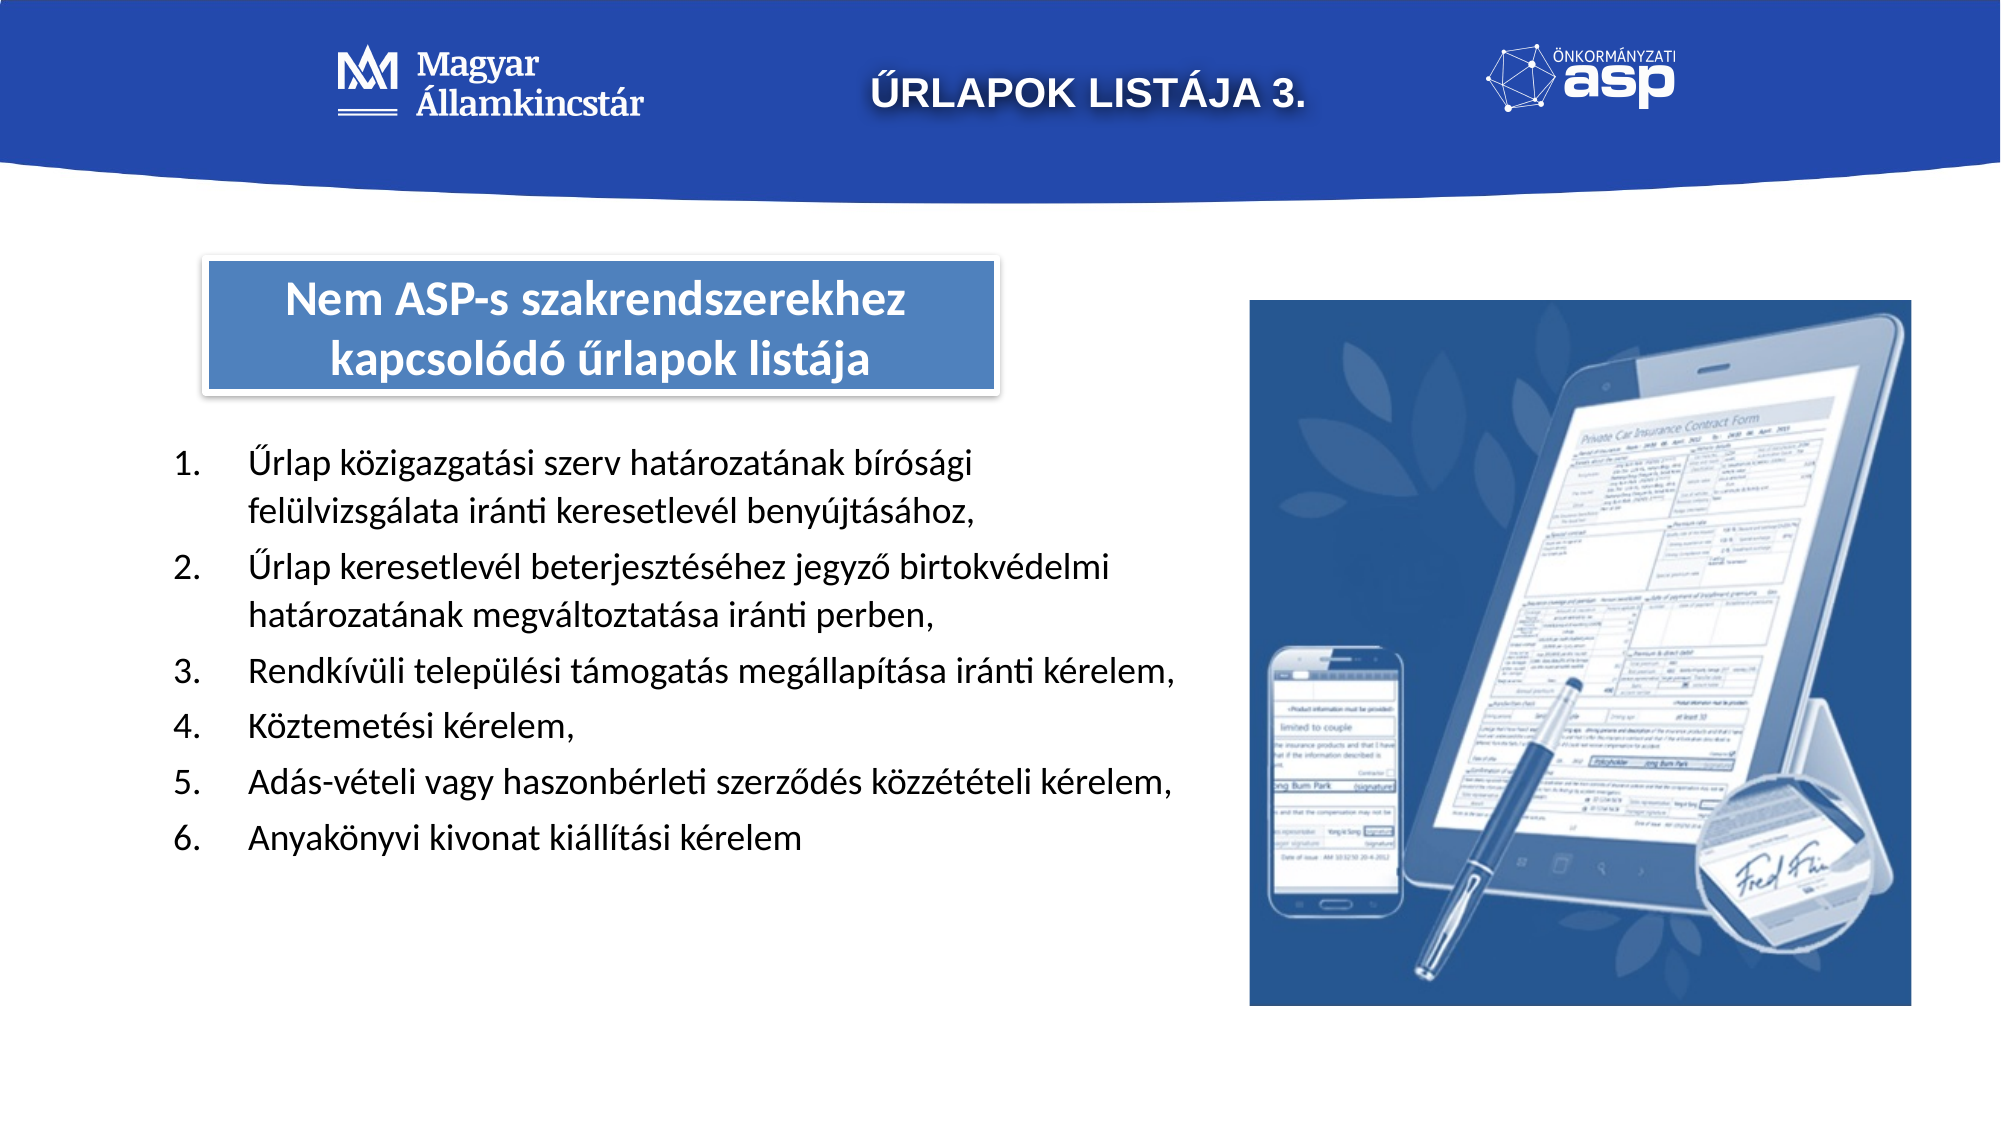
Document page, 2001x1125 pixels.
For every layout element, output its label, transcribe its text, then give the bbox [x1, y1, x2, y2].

text_box Nem ASP-s szakrendszerekhez kapcsolódó űrlapok listája [202, 255, 1000, 396]
text_box Űrlapok listája 3. [704, 30, 1473, 151]
text_box Űrlap közigazgatási szerv határozatának bírósági felülvizsgálata iránti keresetlevél benyújtásához, Űrlap keresetlevél beterjesztéséhez jegyző birtokvédelmi határozatának megváltoztatása iránti perben, Rendkívüli települési támogatás megállapítása iránti kérelem, Köztemetési kérelem, Adás-vételi vagy haszonbérleti szerződés közzétételi kérelem, Anyakönyvi kivonat kiállítási kérelem [83, 427, 1202, 866]
picture [0, 0, 2001, 1125]
